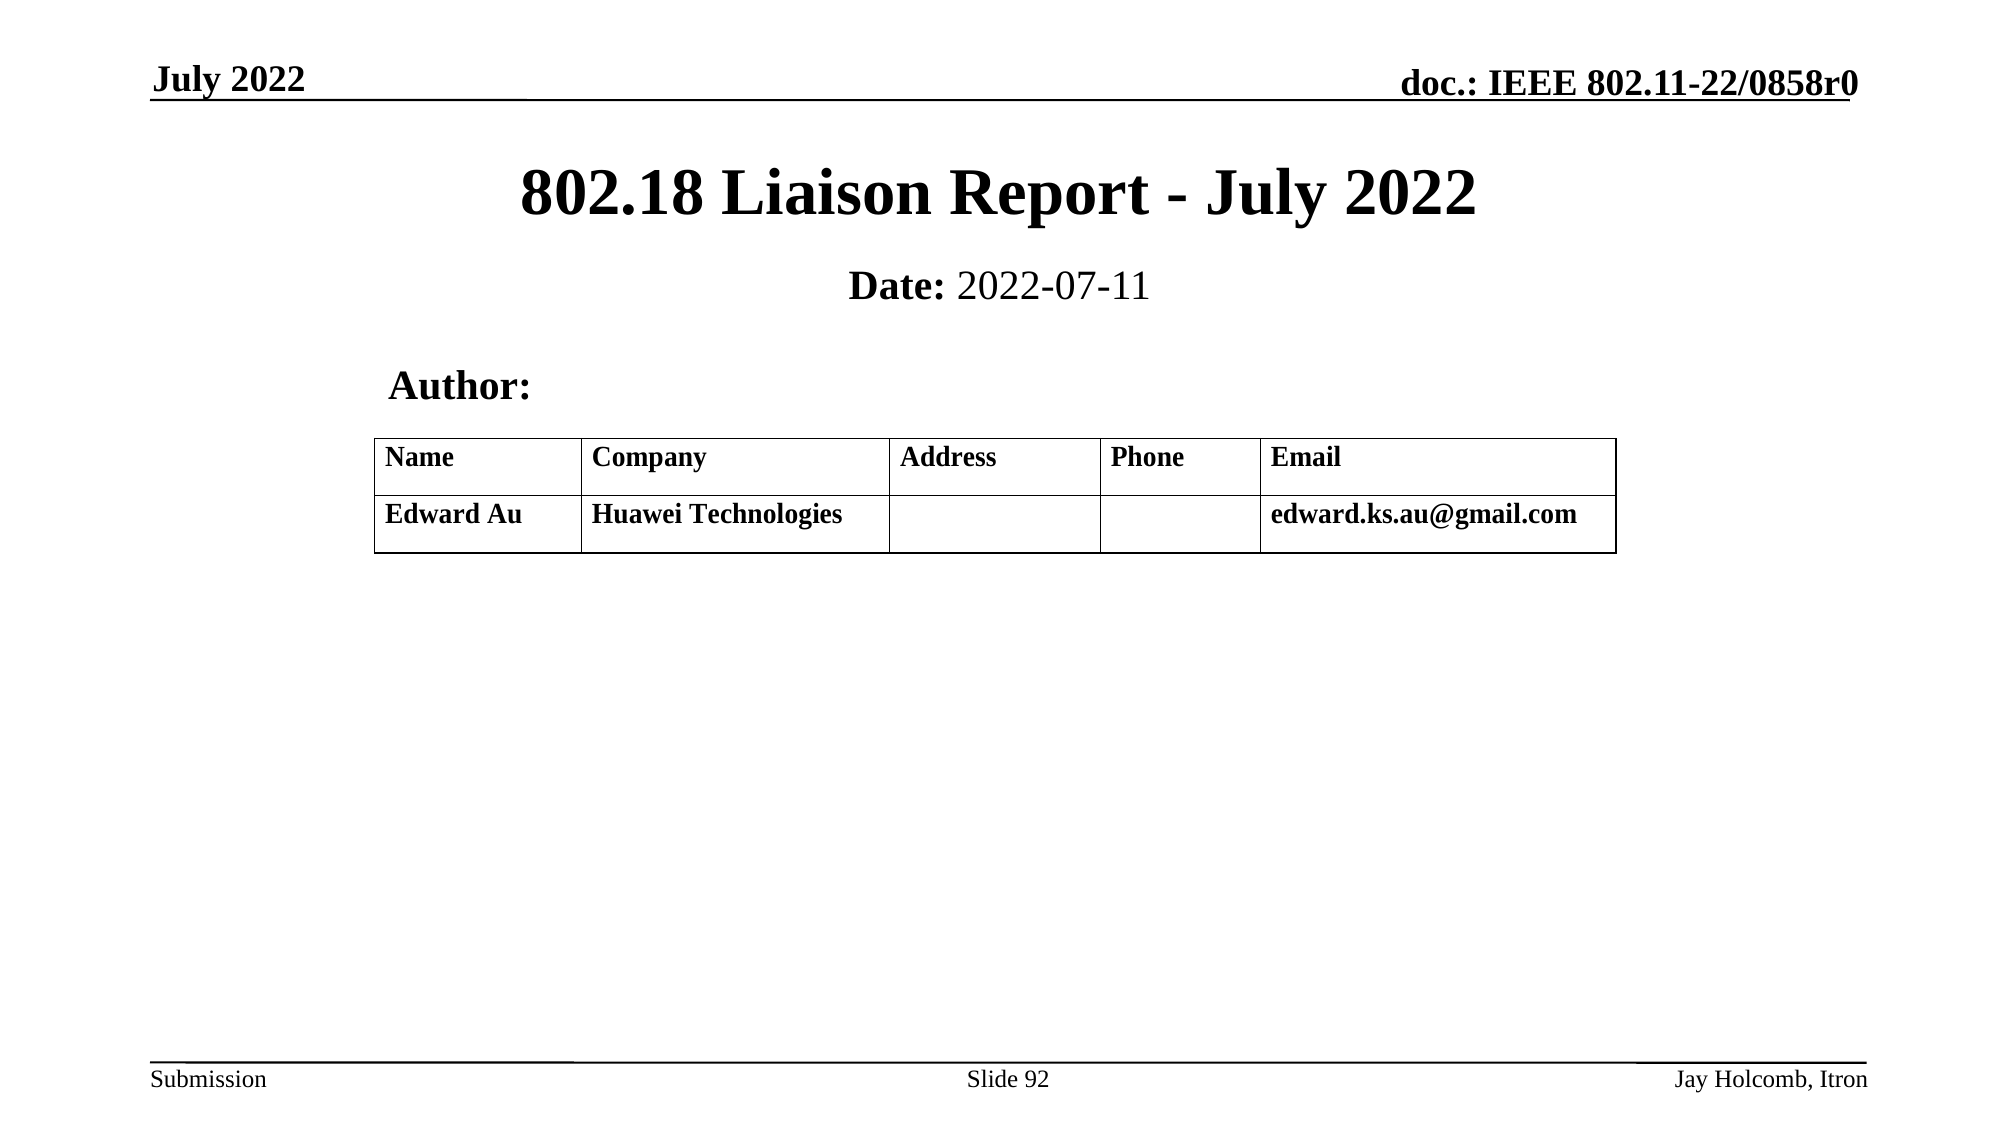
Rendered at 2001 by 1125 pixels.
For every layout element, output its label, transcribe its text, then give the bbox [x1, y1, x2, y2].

list Date: 2022-07-11 [362, 249, 1638, 313]
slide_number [152, 54, 563, 100]
title 802.18 Liaison Report - July 2022 [362, 99, 1638, 249]
slide_number Slide 92 [950, 1061, 1067, 1123]
footer Jay Holcomb, Itron [1171, 1061, 1869, 1093]
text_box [359, 437, 1641, 602]
text_box Author: [362, 349, 600, 413]
